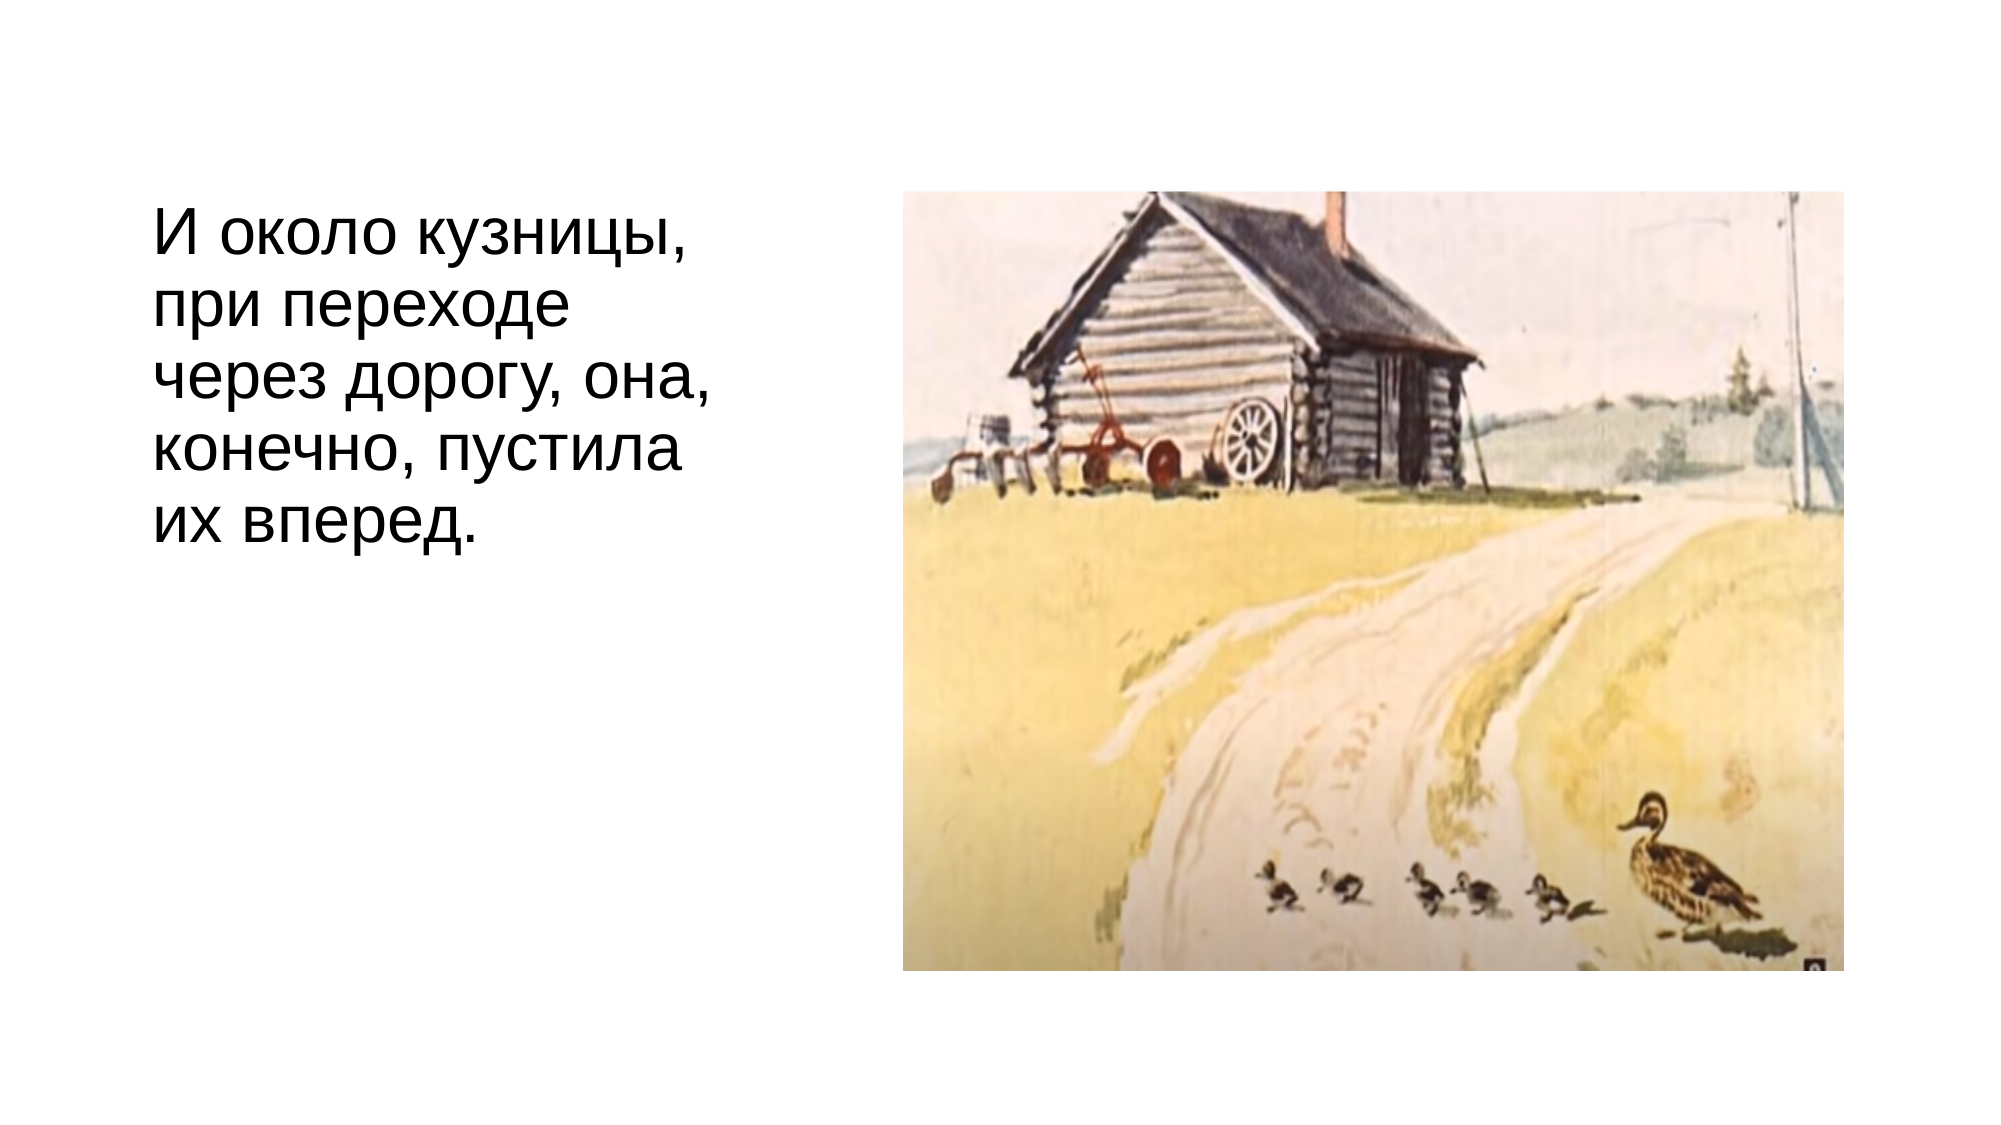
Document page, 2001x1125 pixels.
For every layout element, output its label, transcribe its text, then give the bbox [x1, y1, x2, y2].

picture [903, 188, 1844, 971]
list И около кузницы, при переходе через дорогу, она, конечно, пустила их вперед. [137, 189, 763, 1014]
